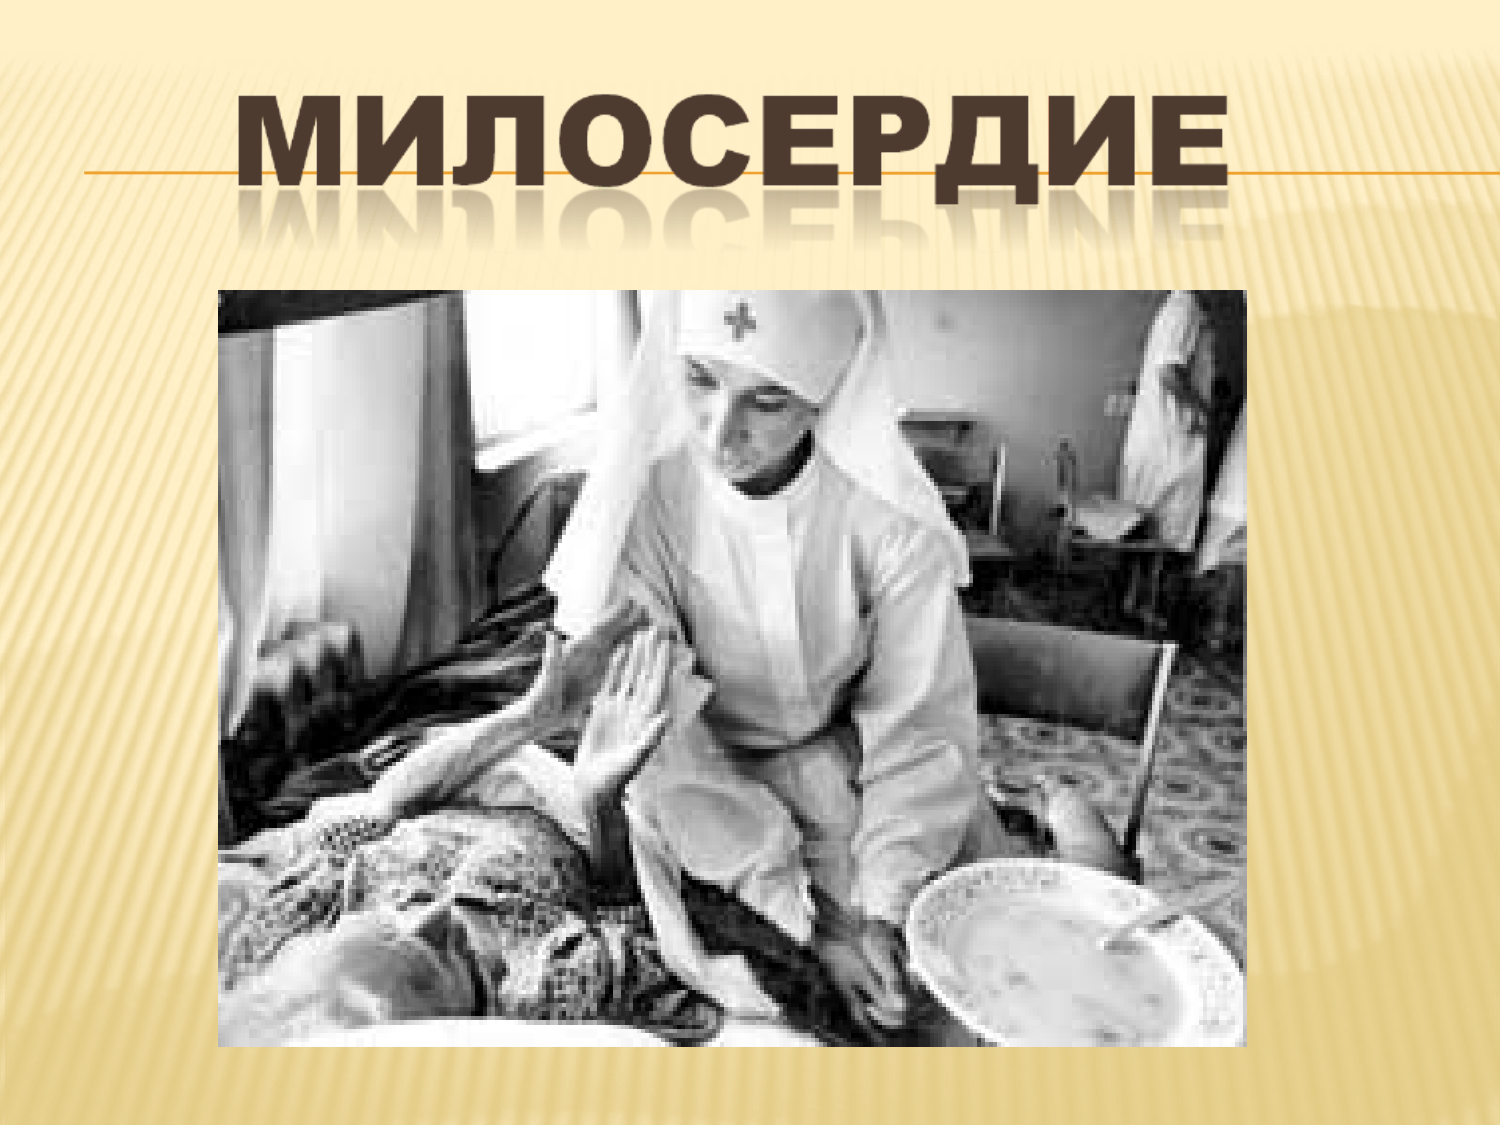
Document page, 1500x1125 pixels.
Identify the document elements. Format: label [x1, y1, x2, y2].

list [218, 290, 1247, 1048]
title [48, 30, 1477, 333]
